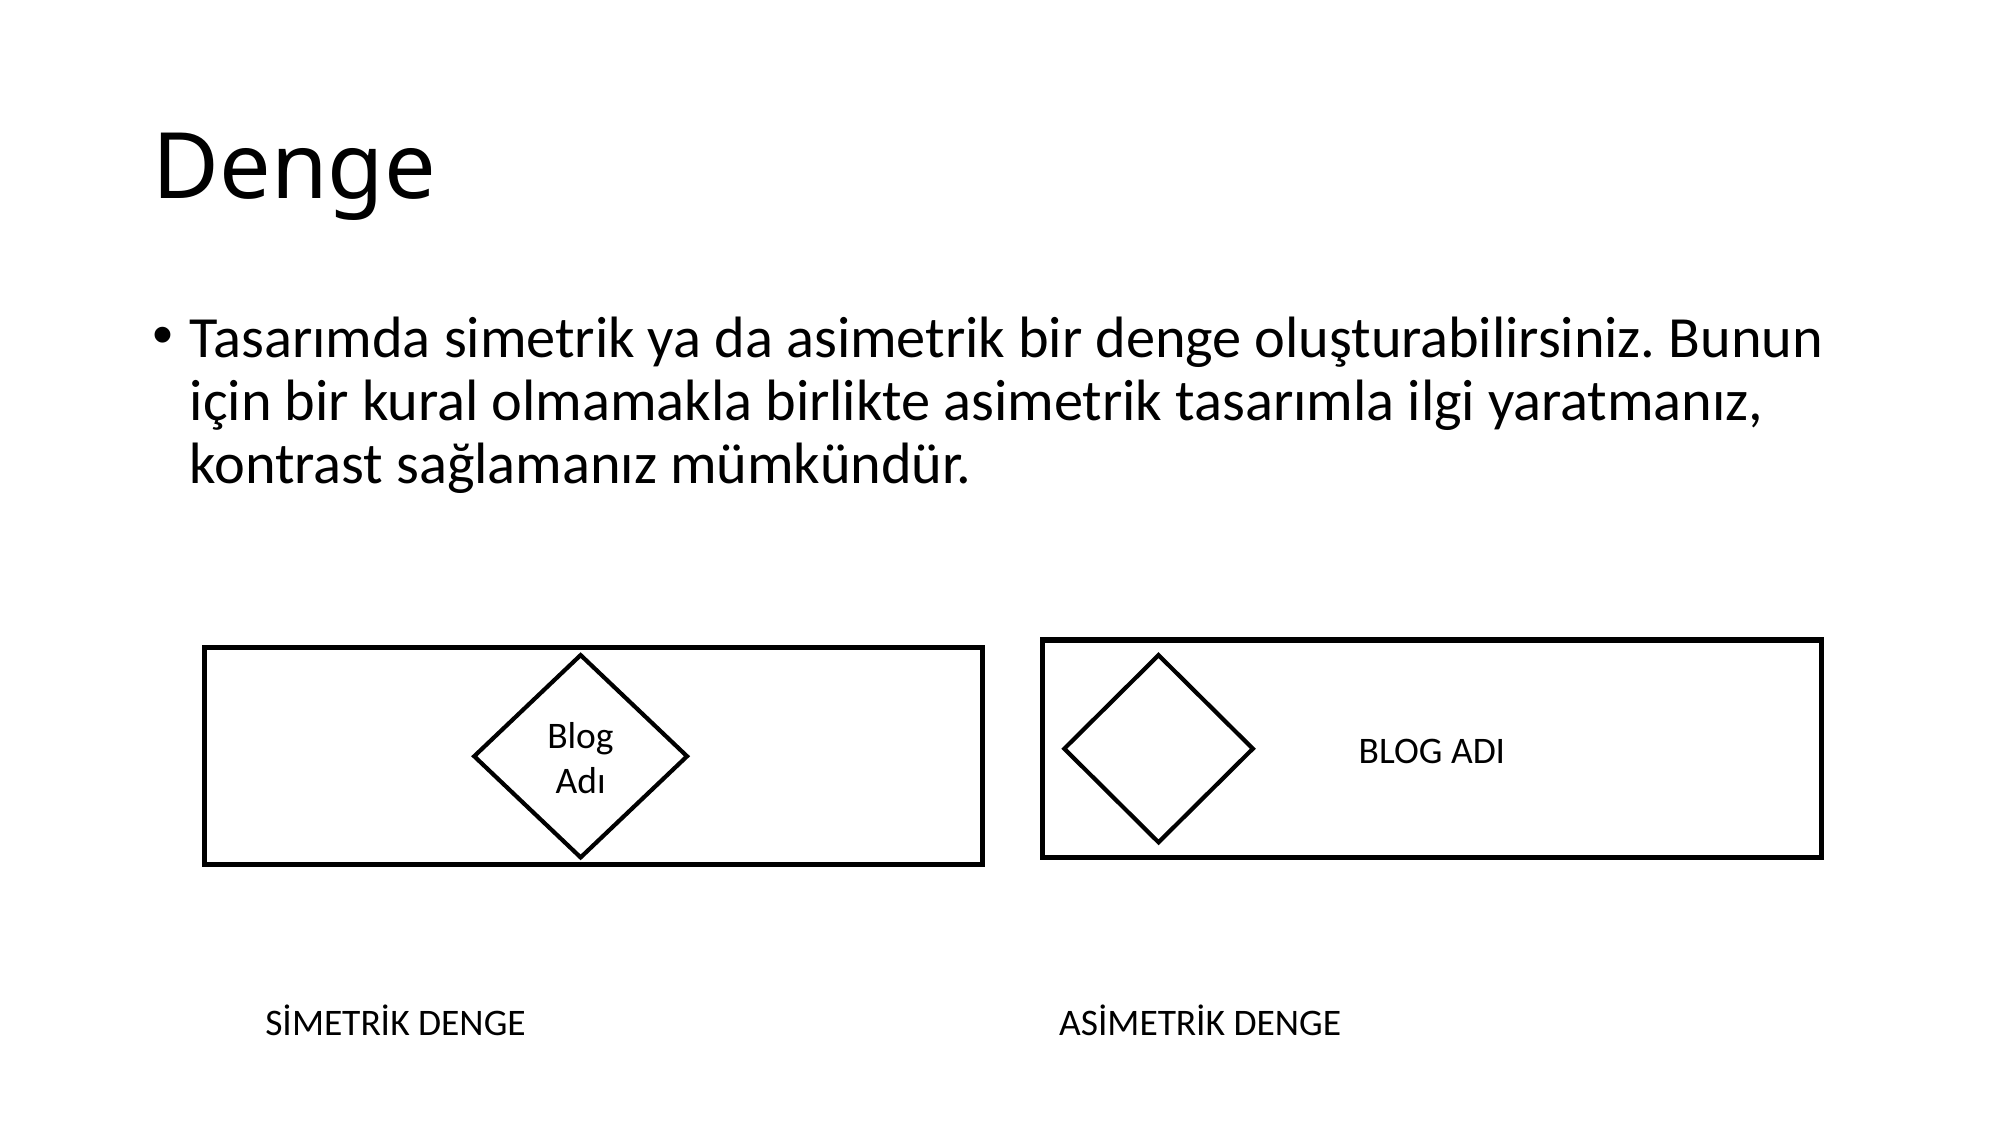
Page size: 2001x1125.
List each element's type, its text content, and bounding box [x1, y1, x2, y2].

text_box [1062, 653, 1255, 844]
list Tasarımda simetrik ya da asimetrik bir denge oluşturabilirsiniz. Bunun için bir kural olmamakla birlikte asimetrik tasarımla ilgi yaratmanız, kontrast sağlamanız mümkündür. [137, 299, 1863, 550]
text_box [203, 646, 984, 866]
text_box BLOG ADI [1042, 639, 1822, 858]
title Denge [137, 59, 1863, 278]
text_box Blog Adı [472, 653, 689, 859]
text_box SİMETRİK DENGE [250, 990, 541, 1051]
text_box ASİMETRİK DENGE [1044, 990, 1357, 1051]
